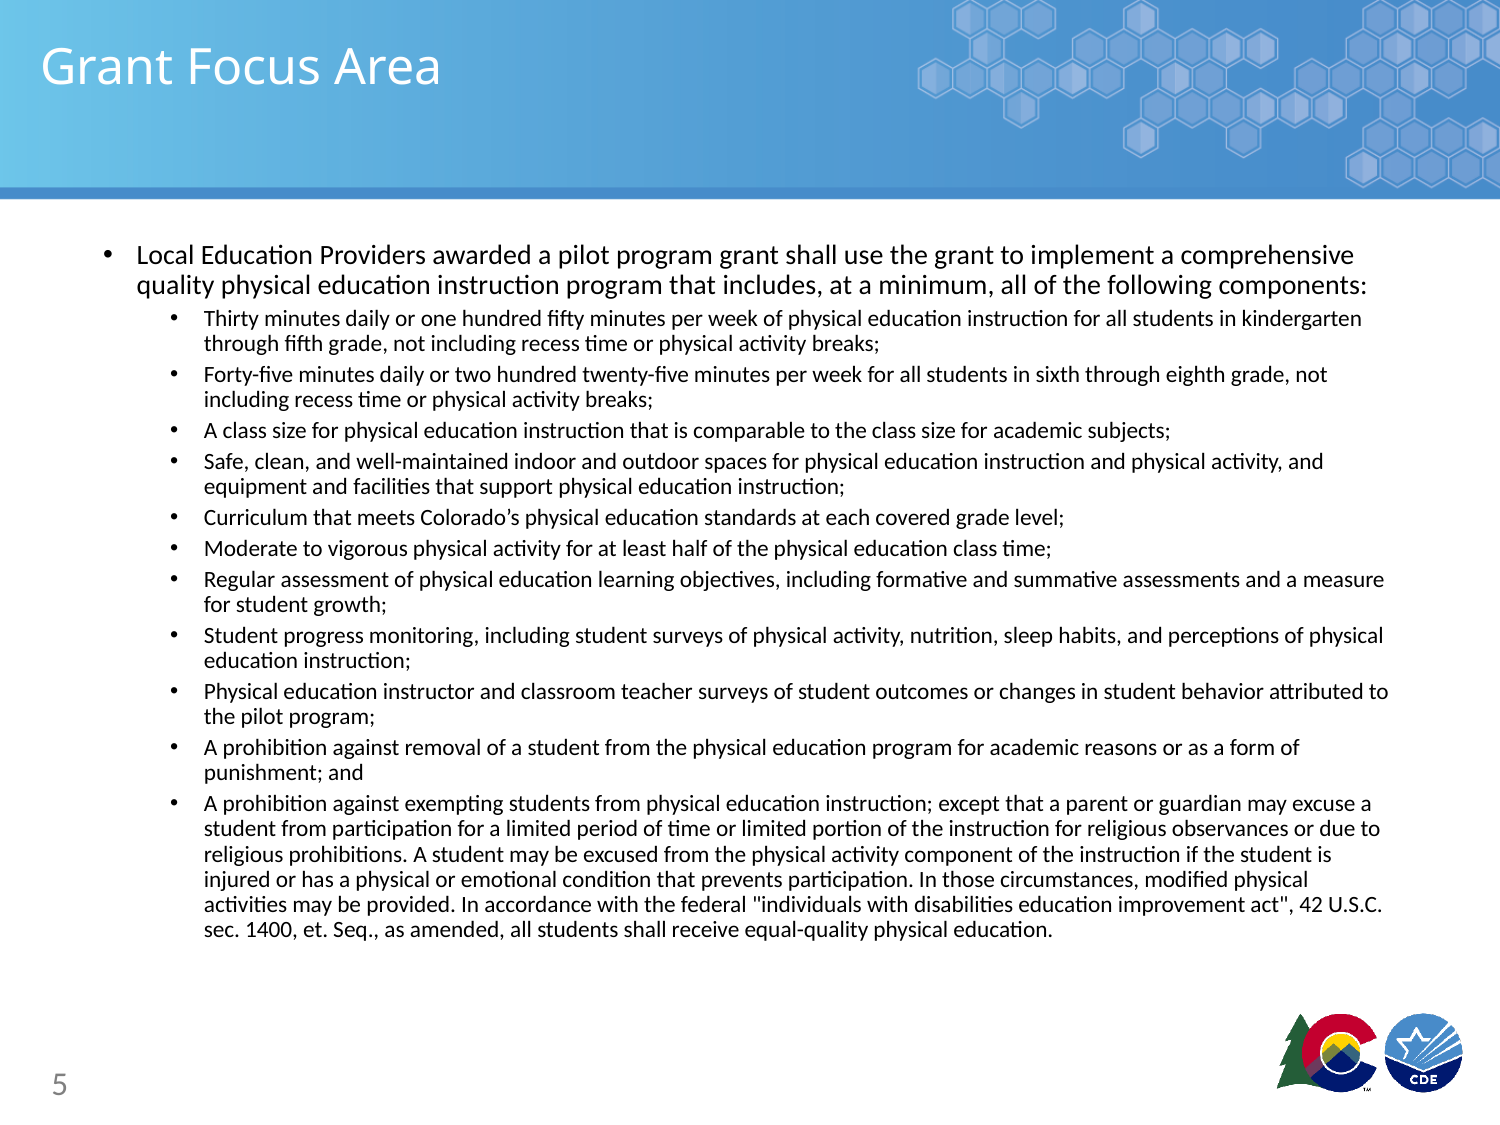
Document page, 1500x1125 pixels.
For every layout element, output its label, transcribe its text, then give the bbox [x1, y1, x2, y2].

slide_number 5 [36, 1054, 375, 1115]
picture [1275, 1012, 1463, 1093]
picture [0, 0, 1500, 200]
title Grant Focus Area [40, 41, 1038, 166]
list Local Education Providers awarded a pilot program grant shall use the grant to implement a comprehensive quality physical education instruction program that includes, at a minimum, all of the following components: Thirty minutes daily or one hundred fifty minutes per week of physical education instruction for all students in kindergarten through fifth grade, not including recess time or physical activity breaks; Forty-five minutes daily or two hundred twenty-five minutes per week for all students in sixth through eighth grade, not including recess time or physical activity breaks; A class size for physical education instruction that is comparable to the class size for academic subjects; Safe, clean, and well-maintained indoor and outdoor spaces for physical education instruction and physical activity, and equipment and facilities that support physical education instruction; Curriculum that meets Colorado’s physical education standards at each covered grade level; Moderate to vigorous physical activity for at least half of the physical education class time; Regular assessment of physical education learning objectives, including formative and summative assessments and a measure for student growth; Student progress monitoring, including student surveys of physical activity, nutrition, sleep habits, and perceptions of physical education instruction; Physical education instructor and classroom teacher surveys of student outcomes or changes in student behavior attributed to the pilot program; A prohibition against removal of a student from the physical education program for academic reasons or as a form of punishment; and A prohibition against exempting students from physical education instruction; except that a parent or guardian may excuse a student from participation for a limited period of time or limited portion of the instruction for religious observances or due to religious prohibitions. A student may be excused from the physical activity component of the instruction if the student is injured or has a physical or emotional condition that prevents participation. In those circumstances, modified physical activities may be provided. In accordance with the federal "individuals with disabilities education improvement act", 42 U.S.C. sec. 1400, et. Seq., as amended, all students shall receive equal-quality physical education. [103, 239, 1397, 1002]
